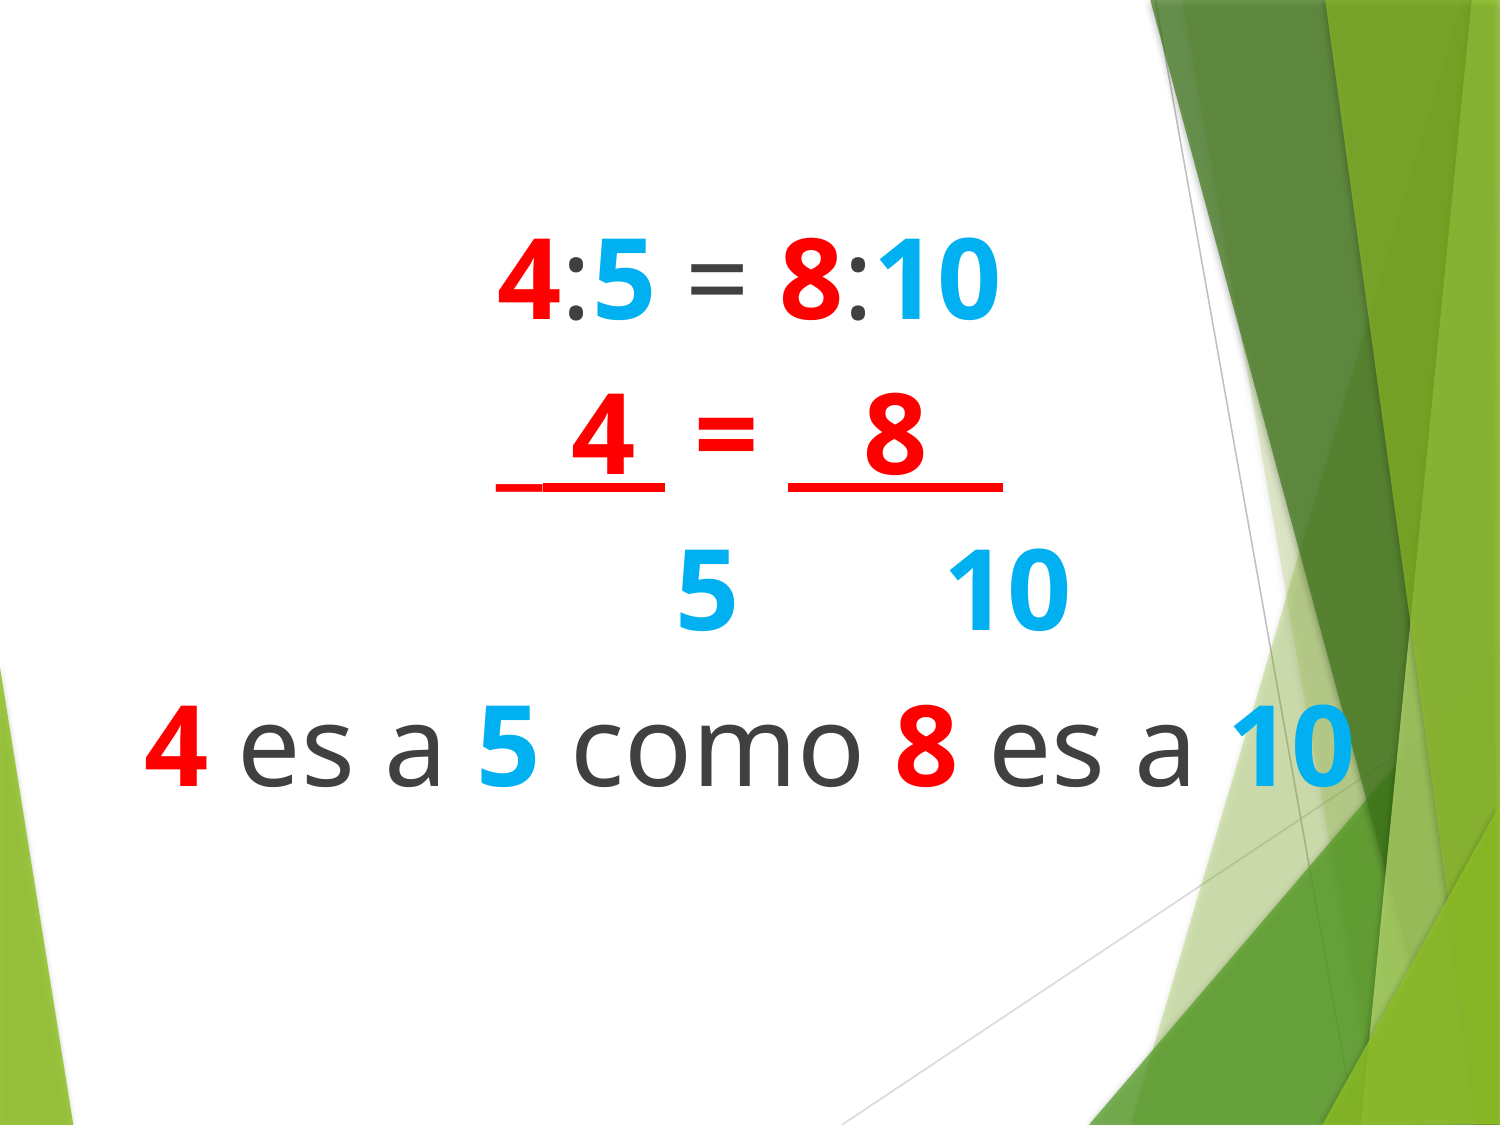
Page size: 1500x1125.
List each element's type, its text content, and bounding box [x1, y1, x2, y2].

list 4:5 = 8:10 _ 4 = _8_ 5 10 4 es a 5 como 8 es a 10 [75, 199, 1425, 1005]
